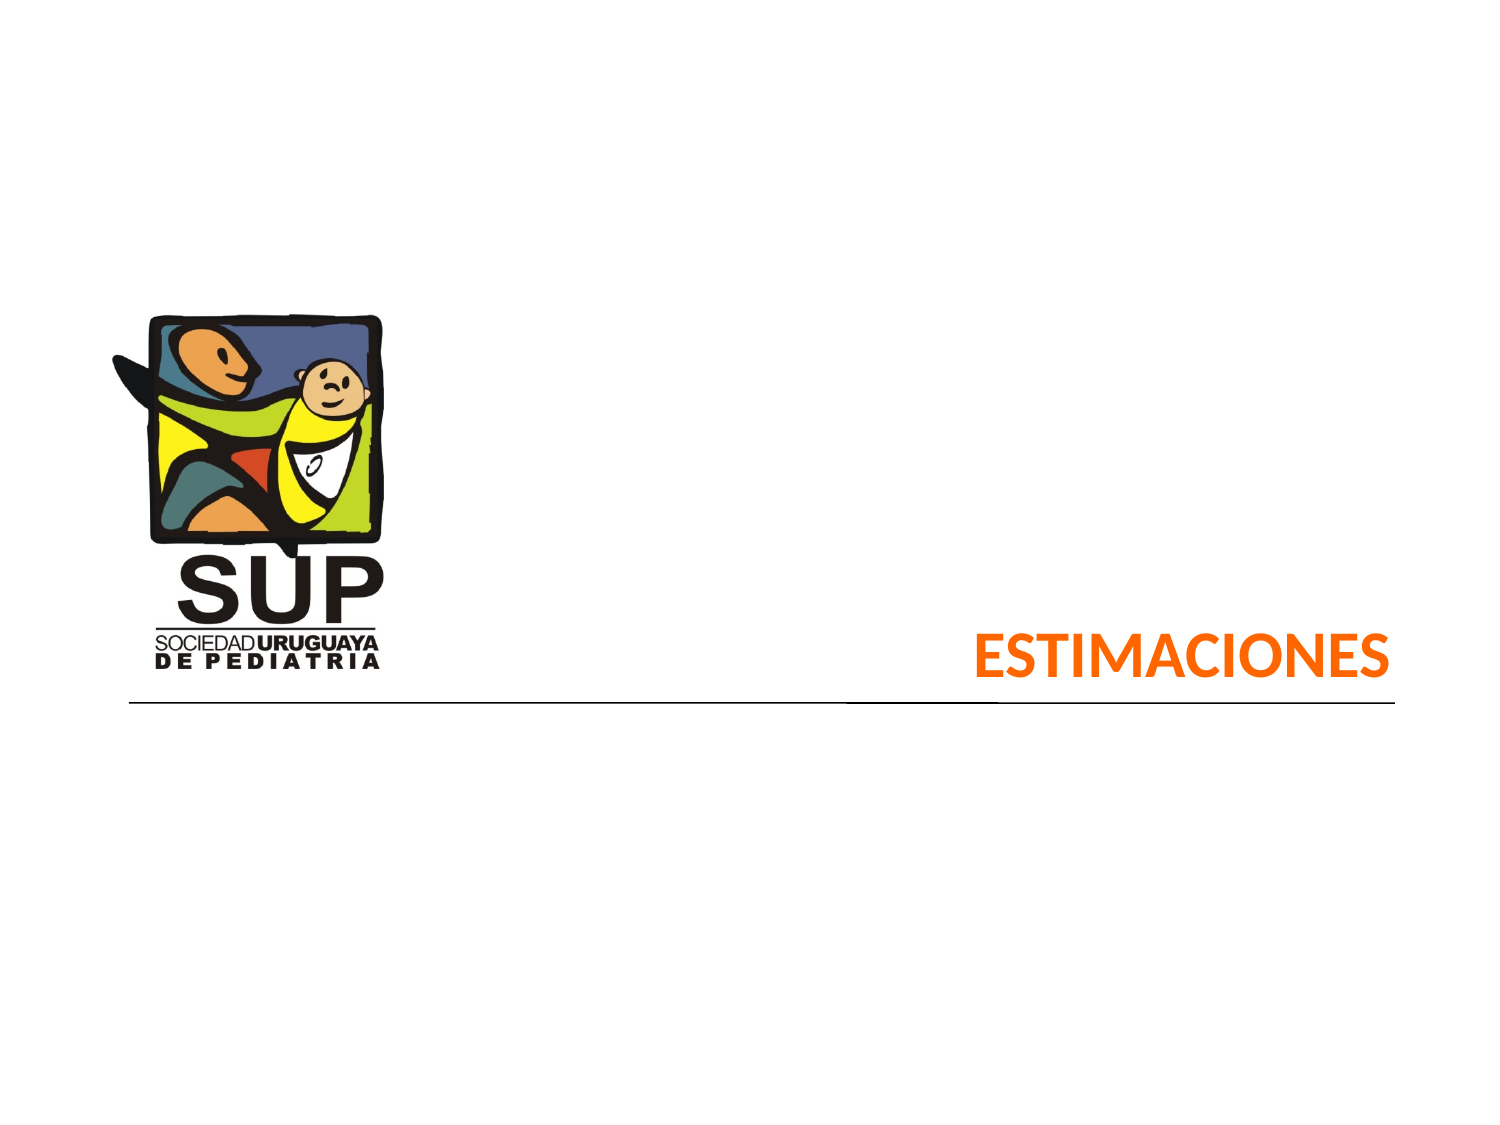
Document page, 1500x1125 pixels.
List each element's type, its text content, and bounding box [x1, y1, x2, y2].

picture [112, 314, 385, 669]
text_box ESTIMACIONES [562, 585, 1407, 715]
